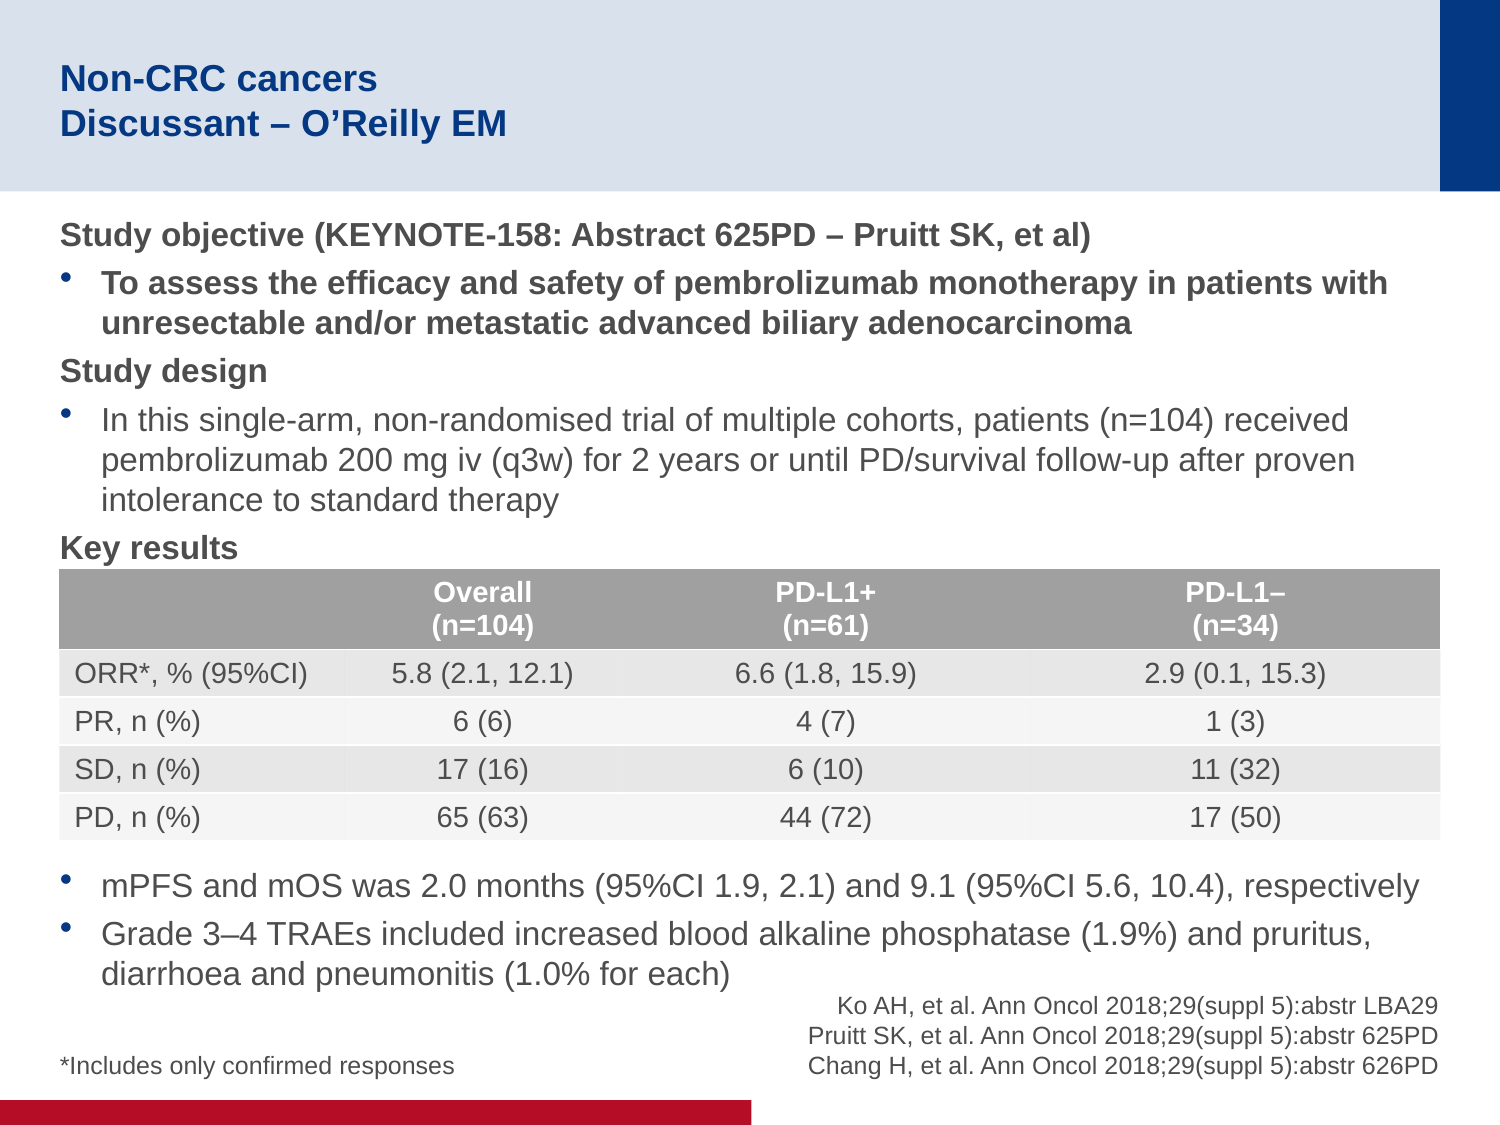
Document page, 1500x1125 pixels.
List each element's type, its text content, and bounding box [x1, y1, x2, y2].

title Non-CRC cancers Discussant – O’Reilly EM [59, 29, 1412, 162]
table_cell 4 (7) [621, 698, 1031, 744]
table_cell 1 (3) [1031, 698, 1440, 744]
table_cell 5.8 (2.1, 12.1) [345, 650, 621, 696]
table_cell 2.9 (0.1, 15.3) [1031, 650, 1440, 696]
table_cell 6 (10) [621, 746, 1031, 792]
list *Includes only confirmed responses [59, 999, 738, 1080]
table_header [59, 569, 345, 649]
table_cell 44 (72) [621, 794, 1031, 840]
table_cell 11 (32) [1031, 746, 1440, 792]
list Ko AH, et al. Ann Oncol 2018;29(suppl 5):abstr LBA29 Pruitt SK, et al. Ann Oncol 2018;29(suppl 5):abstr 625PD Chang H, et al. Ann Oncol 2018;29(suppl 5):abstr 626PD [762, 999, 1441, 1080]
table_header PD-L1+ (n=61) [621, 569, 1031, 649]
table_cell 6 (6) [345, 698, 621, 744]
table_cell PD, n (%) [59, 794, 345, 840]
table_cell 6.6 (1.8, 15.9) [621, 650, 1031, 696]
table_header Overall (n=104) [345, 569, 621, 649]
table_cell ORR*, % (95%CI) [59, 650, 345, 696]
table_header PD-L1– (n=34) [1031, 569, 1440, 649]
table_cell 17 (50) [1031, 794, 1440, 840]
list Study objective (KEYNOTE-158: Abstract 625PD – Pruitt SK, et al) To assess the efficacy and safety of pembrolizumab monotherapy in patients with unresectable and/or metastatic advanced biliary adenocarcinoma Study design In this single-arm, non-randomised trial of multiple cohorts, patients (n=104) received pembrolizumab 200 mg iv (q3w) for 2 years or until PD/survival follow-up after proven intolerance to standard therapy Key results mPFS and mOS was 2.0 months (95%CI 1.9, 2.1) and 9.1 (95%CI 5.6, 10.4), respectively Grade 3–4 TRAEs included increased blood alkaline phosphatase (1.9%) and pruritus, diarrhoea and pneumonitis (1.0% for each) [59, 205, 1441, 985]
table_cell 65 (63) [345, 794, 621, 840]
table_cell PR, n (%) [59, 698, 345, 744]
table_cell SD, n (%) [59, 746, 345, 792]
table_cell 17 (16) [345, 746, 621, 792]
